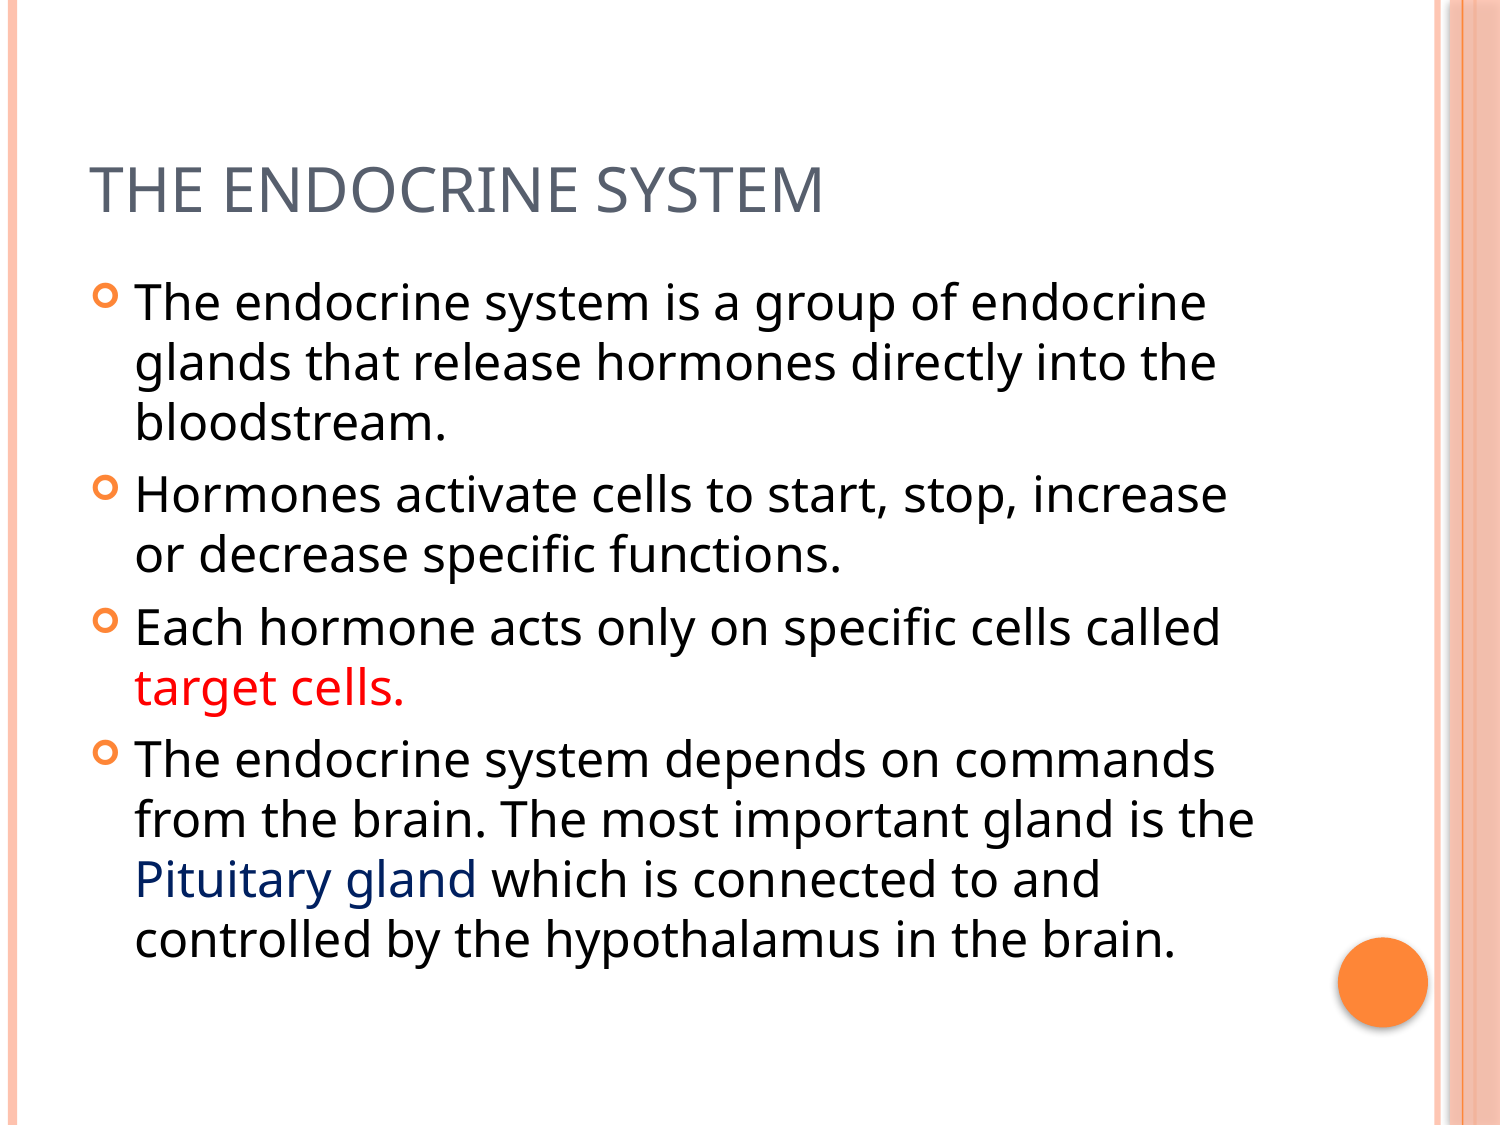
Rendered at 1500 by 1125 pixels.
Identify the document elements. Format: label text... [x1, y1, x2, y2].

title The Endocrine System [75, 45, 1300, 233]
list The endocrine system is a group of endocrine glands that release hormones directly into the bloodstream. Hormones activate cells to start, stop, increase or decrease specific functions. Each hormone acts only on specific cells called target cells. The endocrine system depends on commands from the brain. The most important gland is the Pituitary gland which is connected to and controlled by the hypothalamus in the brain. [75, 262, 1300, 1062]
